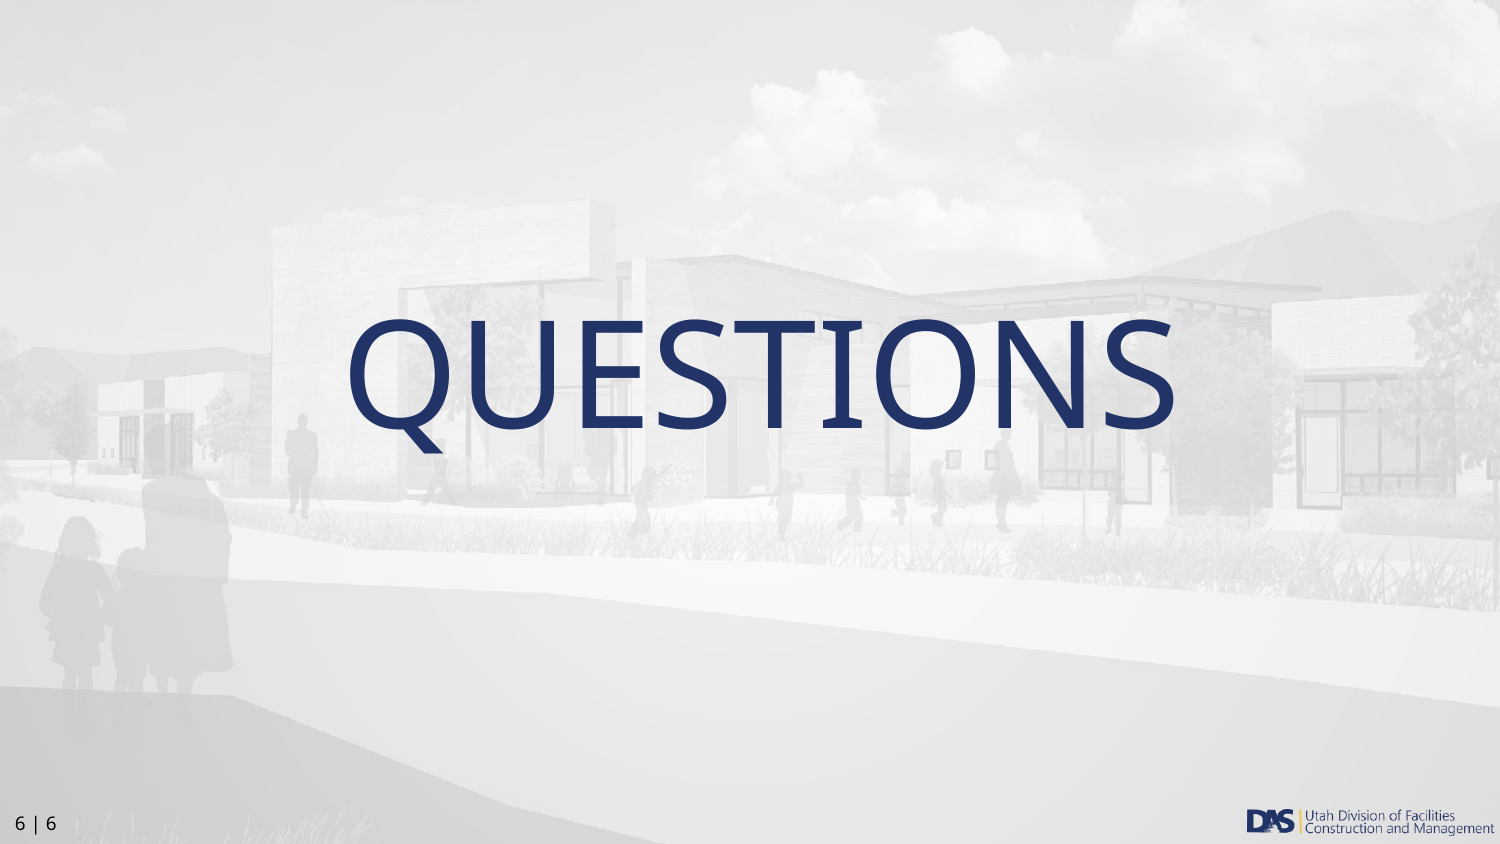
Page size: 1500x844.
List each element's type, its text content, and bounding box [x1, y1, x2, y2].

text_box Questions [17, 298, 1500, 439]
picture [1247, 809, 1494, 837]
text_box 6 | 6 [0, 803, 88, 842]
